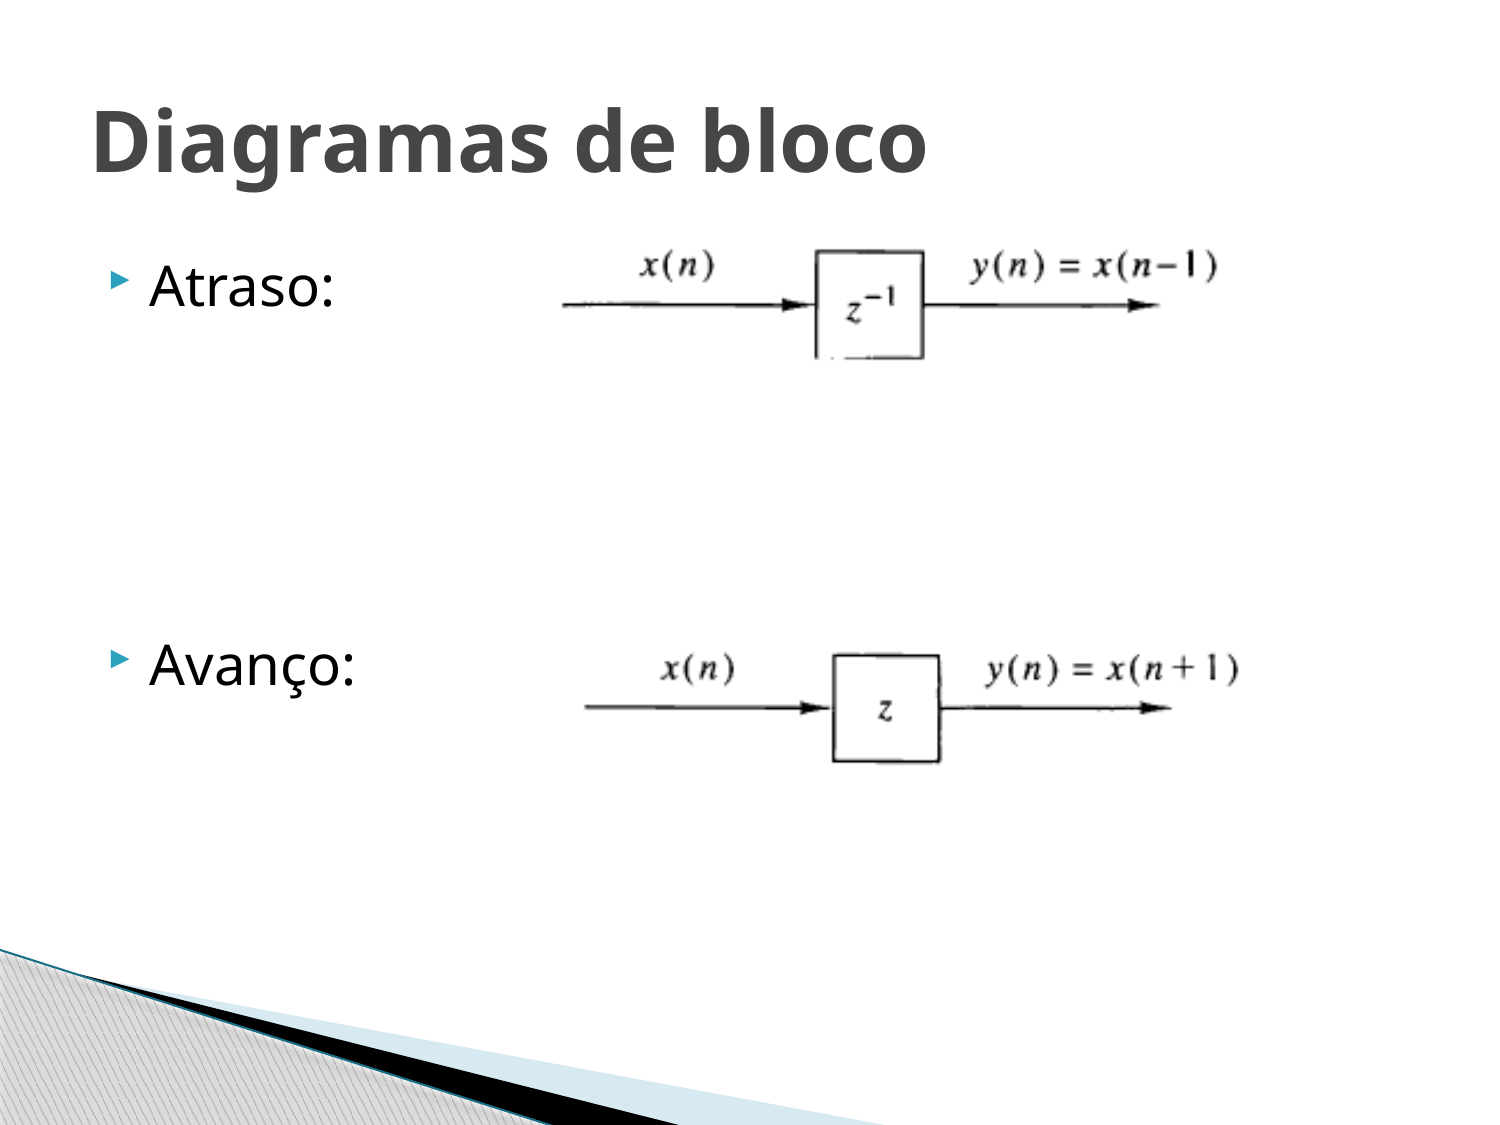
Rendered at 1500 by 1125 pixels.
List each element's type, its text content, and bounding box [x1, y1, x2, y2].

list Atraso: Avanço: [75, 243, 1425, 986]
picture [568, 609, 1258, 808]
title Diagramas de bloco [75, 45, 1425, 233]
picture [548, 207, 1258, 386]
